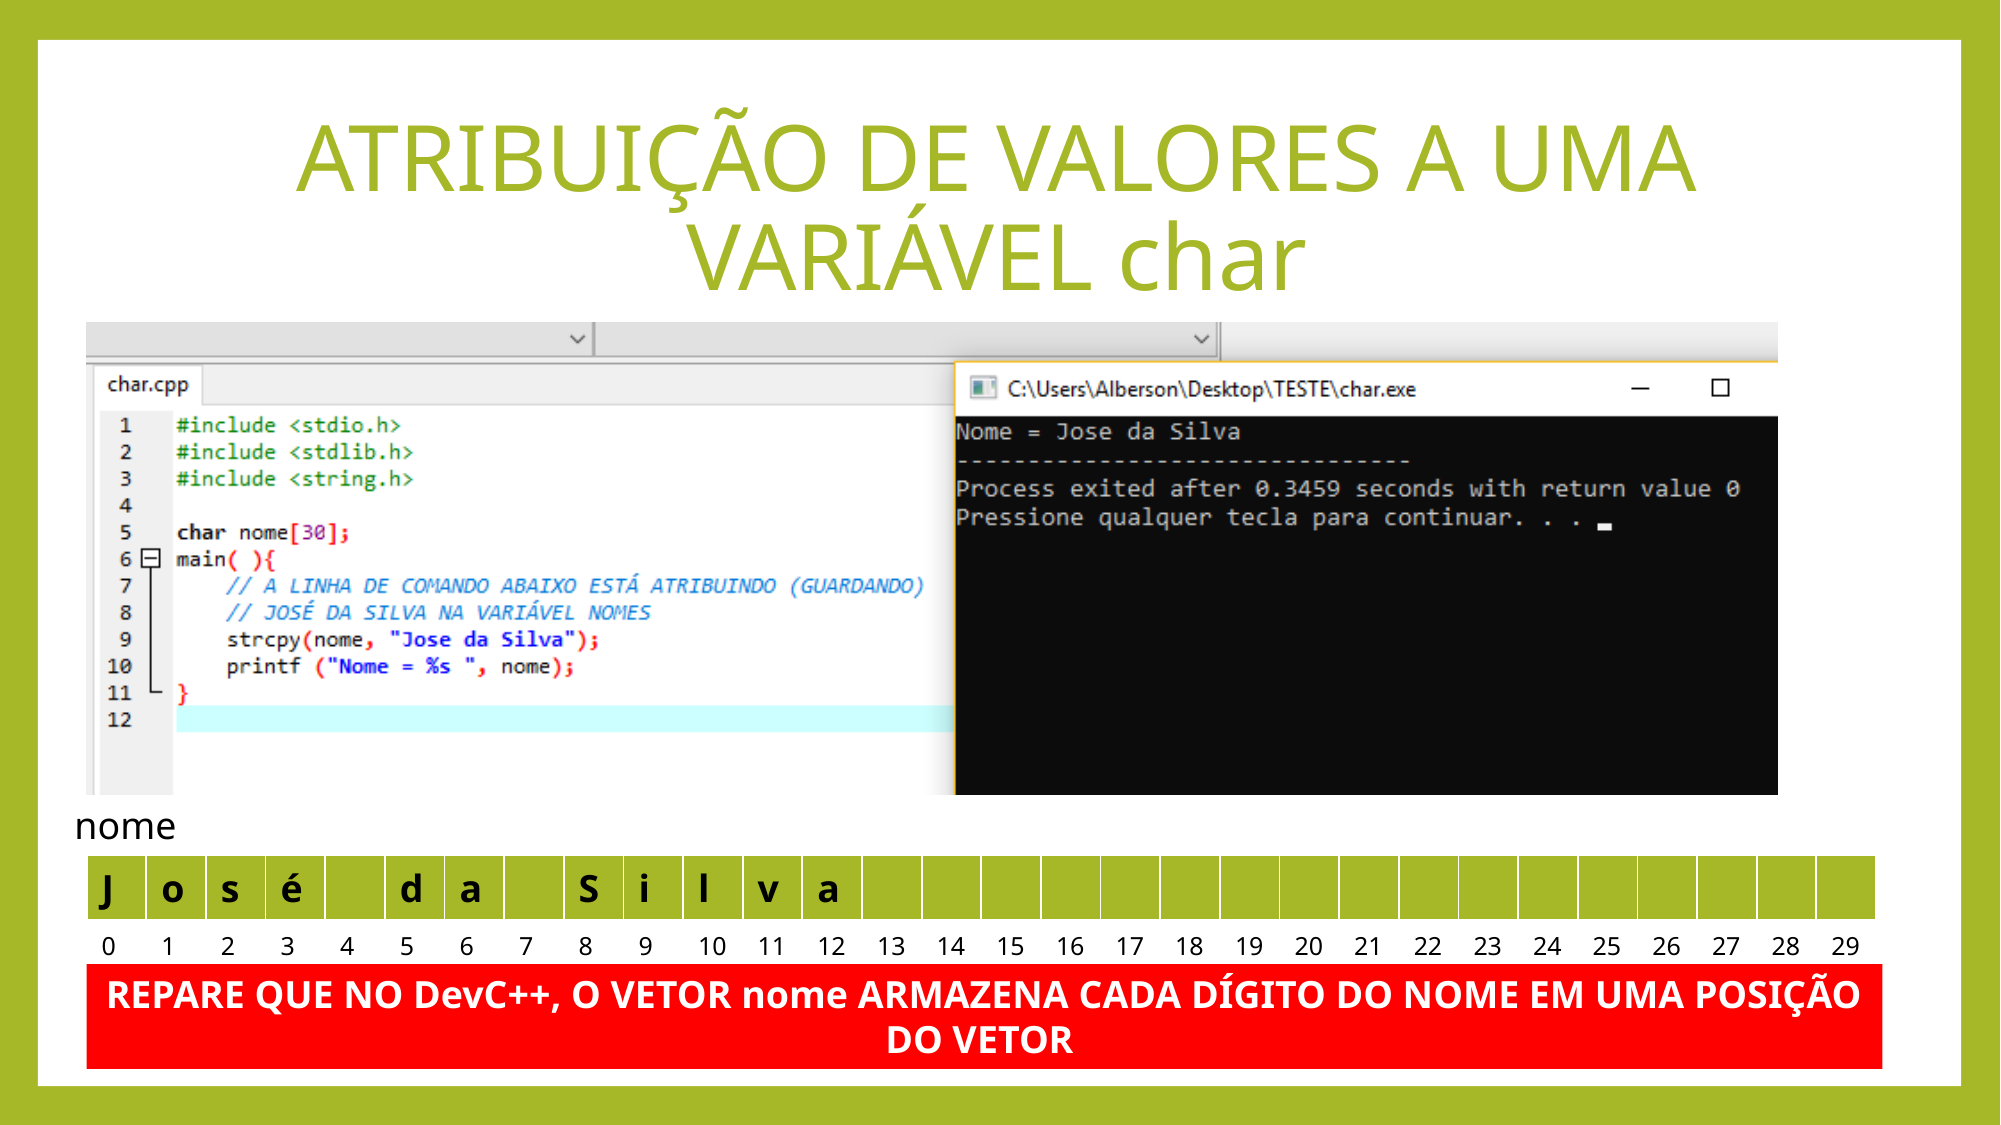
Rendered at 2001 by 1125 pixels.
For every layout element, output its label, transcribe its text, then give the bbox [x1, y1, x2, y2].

table_header [1101, 856, 1159, 919]
table_header [1579, 856, 1637, 919]
table_header [1161, 856, 1219, 919]
table_cell 19 [1221, 924, 1279, 964]
table_cell 18 [1161, 924, 1219, 964]
table_header [1280, 856, 1338, 919]
table_cell 3 [266, 924, 324, 964]
table_header [1758, 856, 1815, 919]
table_header [863, 856, 921, 919]
table_cell 21 [1340, 924, 1398, 964]
title ATRIBUIÇÃO DE VALORES A UMA VARIÁVEL char [187, 99, 1808, 323]
table_cell 20 [1280, 924, 1338, 964]
table_header a [803, 856, 861, 919]
table_header [1698, 856, 1756, 919]
table_cell 17 [1101, 924, 1159, 964]
table_cell 14 [923, 924, 980, 964]
table_cell 5 [386, 924, 444, 964]
table_cell 1 [147, 924, 205, 964]
table_cell 0 [88, 924, 145, 964]
table_header l [684, 856, 742, 919]
table_cell 15 [982, 924, 1040, 964]
text_box nome [59, 794, 316, 855]
table_header [326, 856, 384, 919]
table_header [505, 856, 563, 919]
table_cell 22 [1400, 924, 1458, 964]
table_cell 10 [684, 924, 742, 964]
table_cell 8 [565, 924, 623, 964]
table_cell 29 [1817, 924, 1875, 964]
table_header [1638, 856, 1696, 919]
table_header d [386, 856, 444, 919]
table_header [1221, 856, 1279, 919]
table_header [1340, 856, 1398, 919]
table_header [982, 856, 1040, 919]
table_cell 12 [803, 924, 861, 964]
text_box REPARE QUE NO DevC++, O VETOR nome ARMAZENA CADA DÍGITO DO NOME EM UMA POSIÇÃO DO VETOR [86, 964, 1883, 1069]
table_cell 27 [1698, 924, 1756, 964]
table_header [923, 856, 980, 919]
table_cell 7 [505, 924, 563, 964]
table_header [1042, 856, 1100, 919]
table_cell 26 [1638, 924, 1696, 964]
table_cell 6 [445, 924, 503, 964]
table_header i [624, 856, 682, 919]
table_header [1519, 856, 1577, 919]
table_header [1400, 856, 1458, 919]
table_cell 11 [744, 924, 801, 964]
table_cell 28 [1758, 924, 1815, 964]
table_cell 24 [1519, 924, 1577, 964]
table_cell 23 [1459, 924, 1517, 964]
table_header J [88, 856, 145, 919]
table_header o [147, 856, 205, 919]
table_cell 2 [207, 924, 265, 964]
table_cell 9 [624, 924, 682, 964]
table_header a [445, 856, 503, 919]
table_cell 25 [1579, 924, 1637, 964]
table_cell 16 [1042, 924, 1100, 964]
table_header é [266, 856, 324, 919]
table_header s [207, 856, 265, 919]
table_cell 13 [863, 924, 921, 964]
table_header S [565, 856, 623, 919]
table_header [1817, 856, 1875, 919]
table_header v [744, 856, 801, 919]
table_header [1459, 856, 1517, 919]
table_cell 4 [326, 924, 384, 964]
picture [86, 322, 1778, 795]
